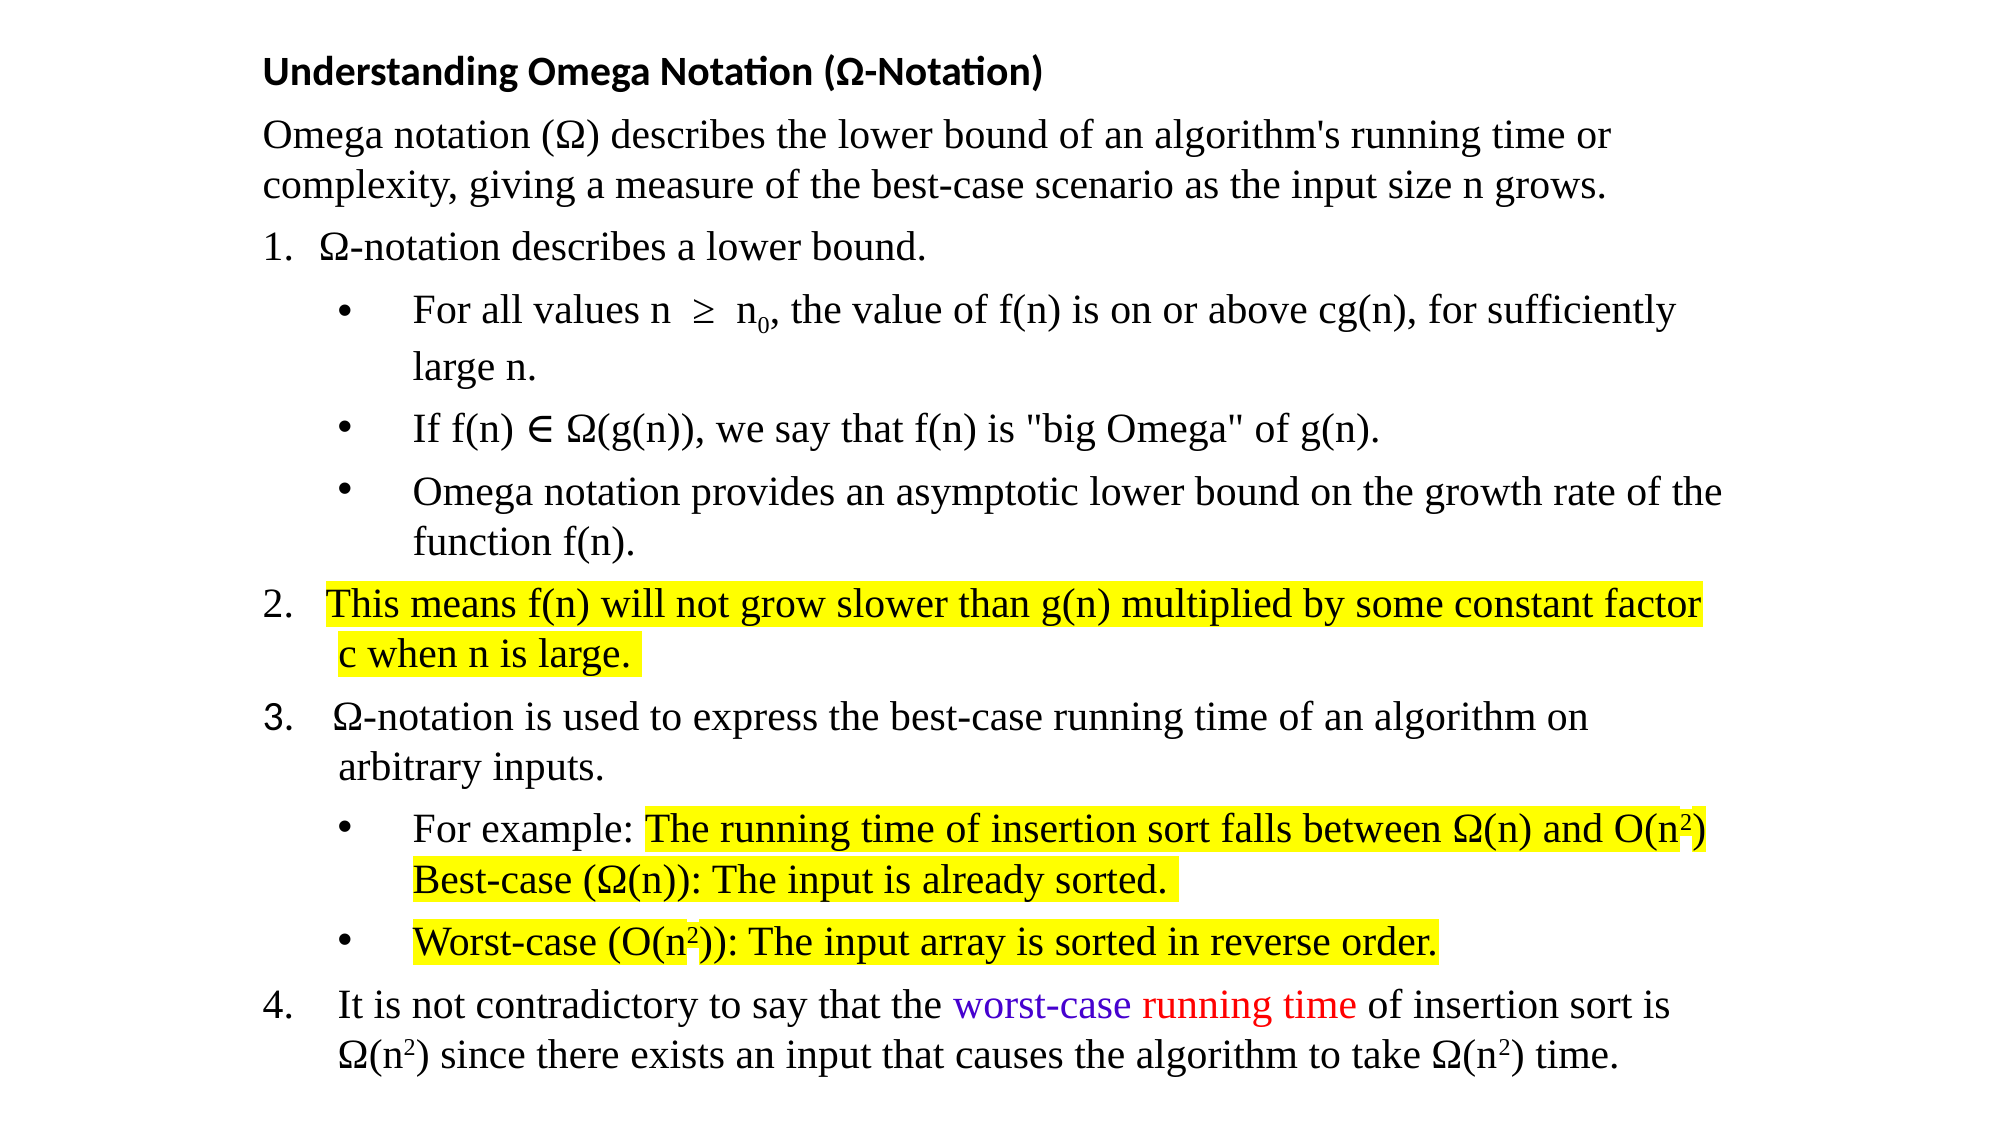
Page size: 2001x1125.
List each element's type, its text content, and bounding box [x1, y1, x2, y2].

text_box Understanding Omega Notation (Ω-Notation) Omega notation (Ω) describes the lower bound of an algorithm's running time or complexity, giving a measure of the best-case scenario as the input size n grows. Ω-notation describes a lower bound. For all values n ≥ n0, the value of f(n) is on or above cg(n), for sufficiently large n. If f(n) ∈ Ω(g(n)), we say that f(n) is "big Omega" of g(n). Omega notation provides an asymptotic lower bound on the growth rate of the function f(n). 2. This means f(n) will not grow slower than g(n) multiplied by some constant factor c when n is large. 3. Ω-notation is used to express the best-case running time of an algorithm on arbitrary inputs. For example: The running time of insertion sort falls between Ω(n) and O(n2) Best-case (Ω(n)): The input is already sorted. Worst-case (O(n2)): The input array is sorted in reverse order. 4. It is not contradictory to say that the worst-case running time of insertion sort is Ω(n2) since there exists an input that causes the algorithm to take Ω(n2) time. [247, 36, 1739, 1084]
